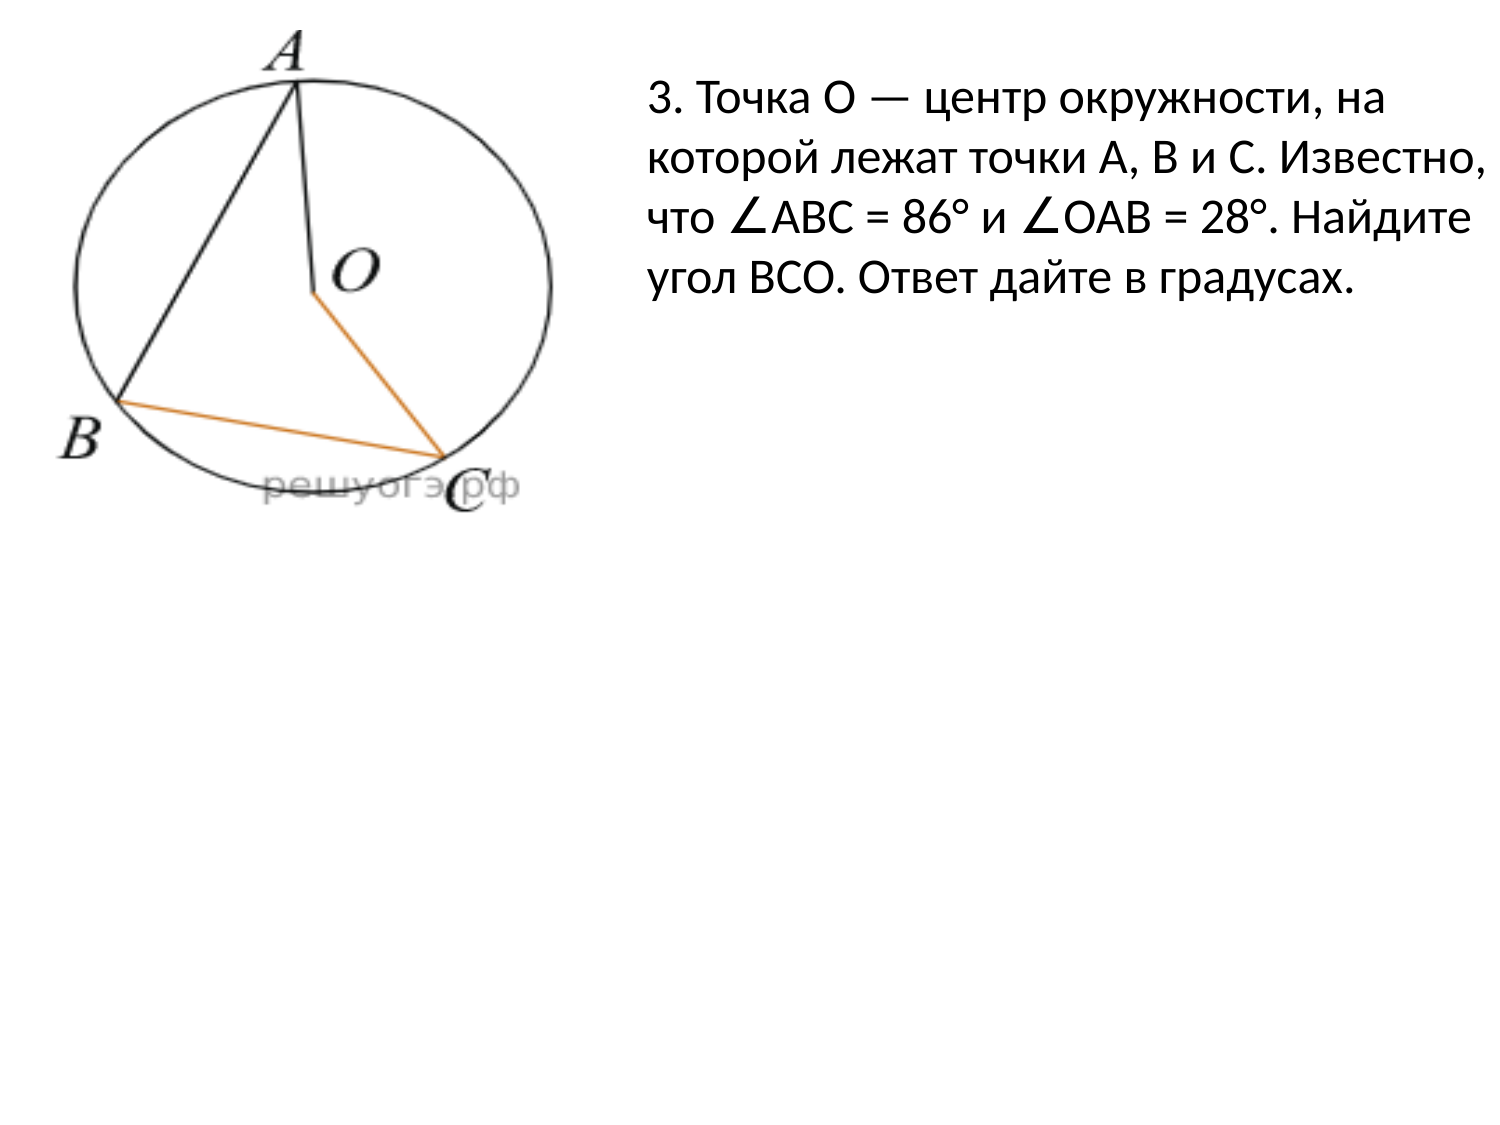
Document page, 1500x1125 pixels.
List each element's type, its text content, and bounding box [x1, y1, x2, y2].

picture [29, 30, 574, 528]
text_box 3. Точка O — центр окружности, на которой лежат точки A, B и C. Известно, что ∠ABC = 86° и ∠OAB = 28°. Найдите угол BCO. Ответ дайте в градусах. [631, 55, 1500, 311]
